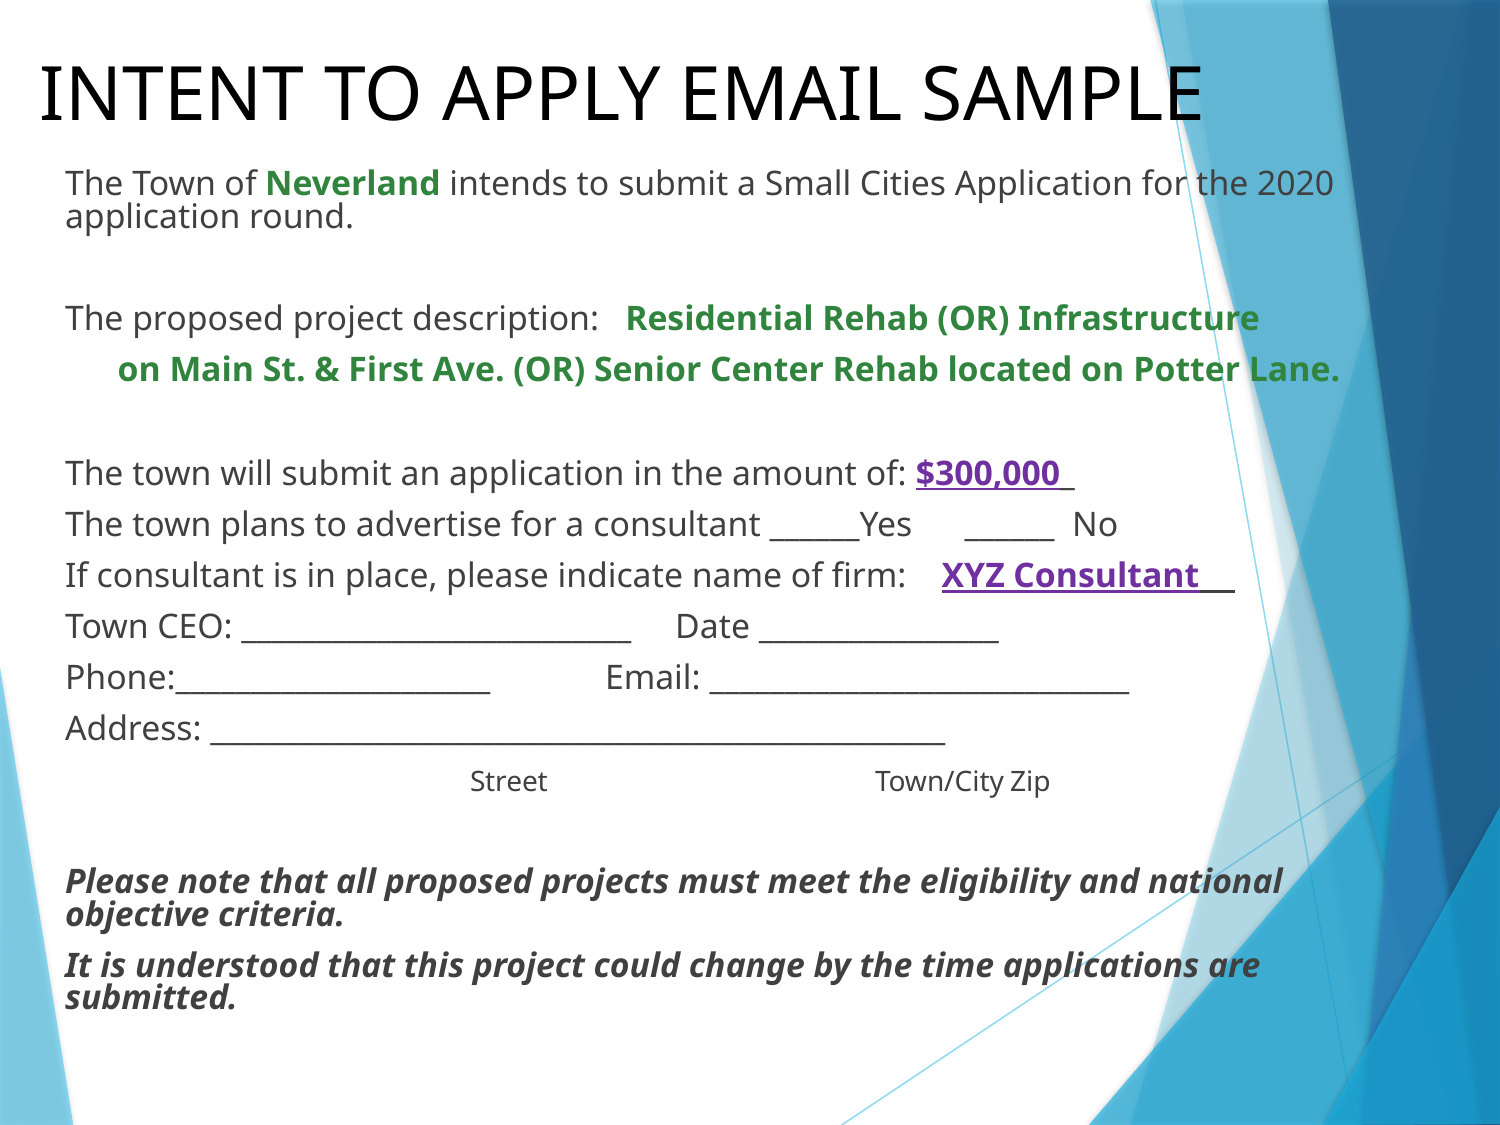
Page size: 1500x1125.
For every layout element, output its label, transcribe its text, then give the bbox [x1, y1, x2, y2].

list The Town of Neverland intends to submit a Small Cities Application for the 2020 application round. The proposed project description: Residential Rehab (OR) Infrastructure on Main St. & First Ave. (OR) Senior Center Rehab located on Potter Lane. The town will submit an application in the amount of: $300,000_ The town plans to advertise for a consultant ______Yes ______ No If consultant is in place, please indicate name of firm: XYZ Consultant Town CEO: __________________________ Date ________________ Phone:_____________________ Email: ____________________________ Address: _________________________________________________ Street Town/City Zip Please note that all proposed projects must meet the eligibility and national objective criteria. It is understood that this project could change by the time applications are submitted. [50, 162, 1371, 1038]
title INTENT TO APPLY EMAIL SAMPLE [24, 37, 1450, 250]
